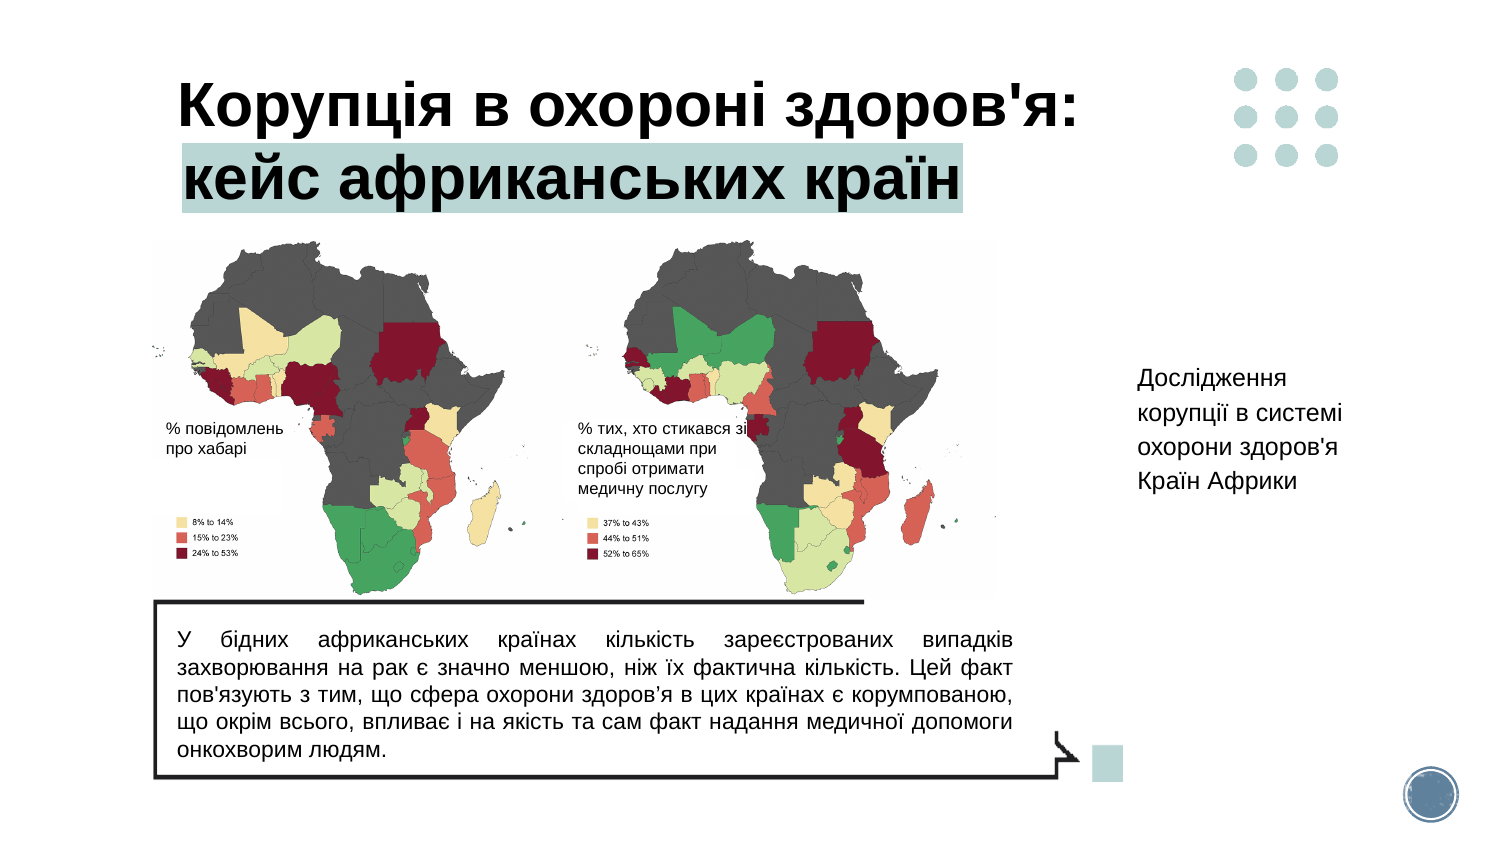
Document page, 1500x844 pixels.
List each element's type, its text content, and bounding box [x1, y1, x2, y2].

picture [1234, 68, 1338, 167]
picture [152, 240, 1123, 782]
text_box кейс африканських країн [167, 129, 1106, 220]
text_box Дослідження корупції в системі охорони здоров'я Країн Африки [1122, 342, 1395, 510]
title Корупція в охороні здоров'я: [161, 37, 1271, 136]
